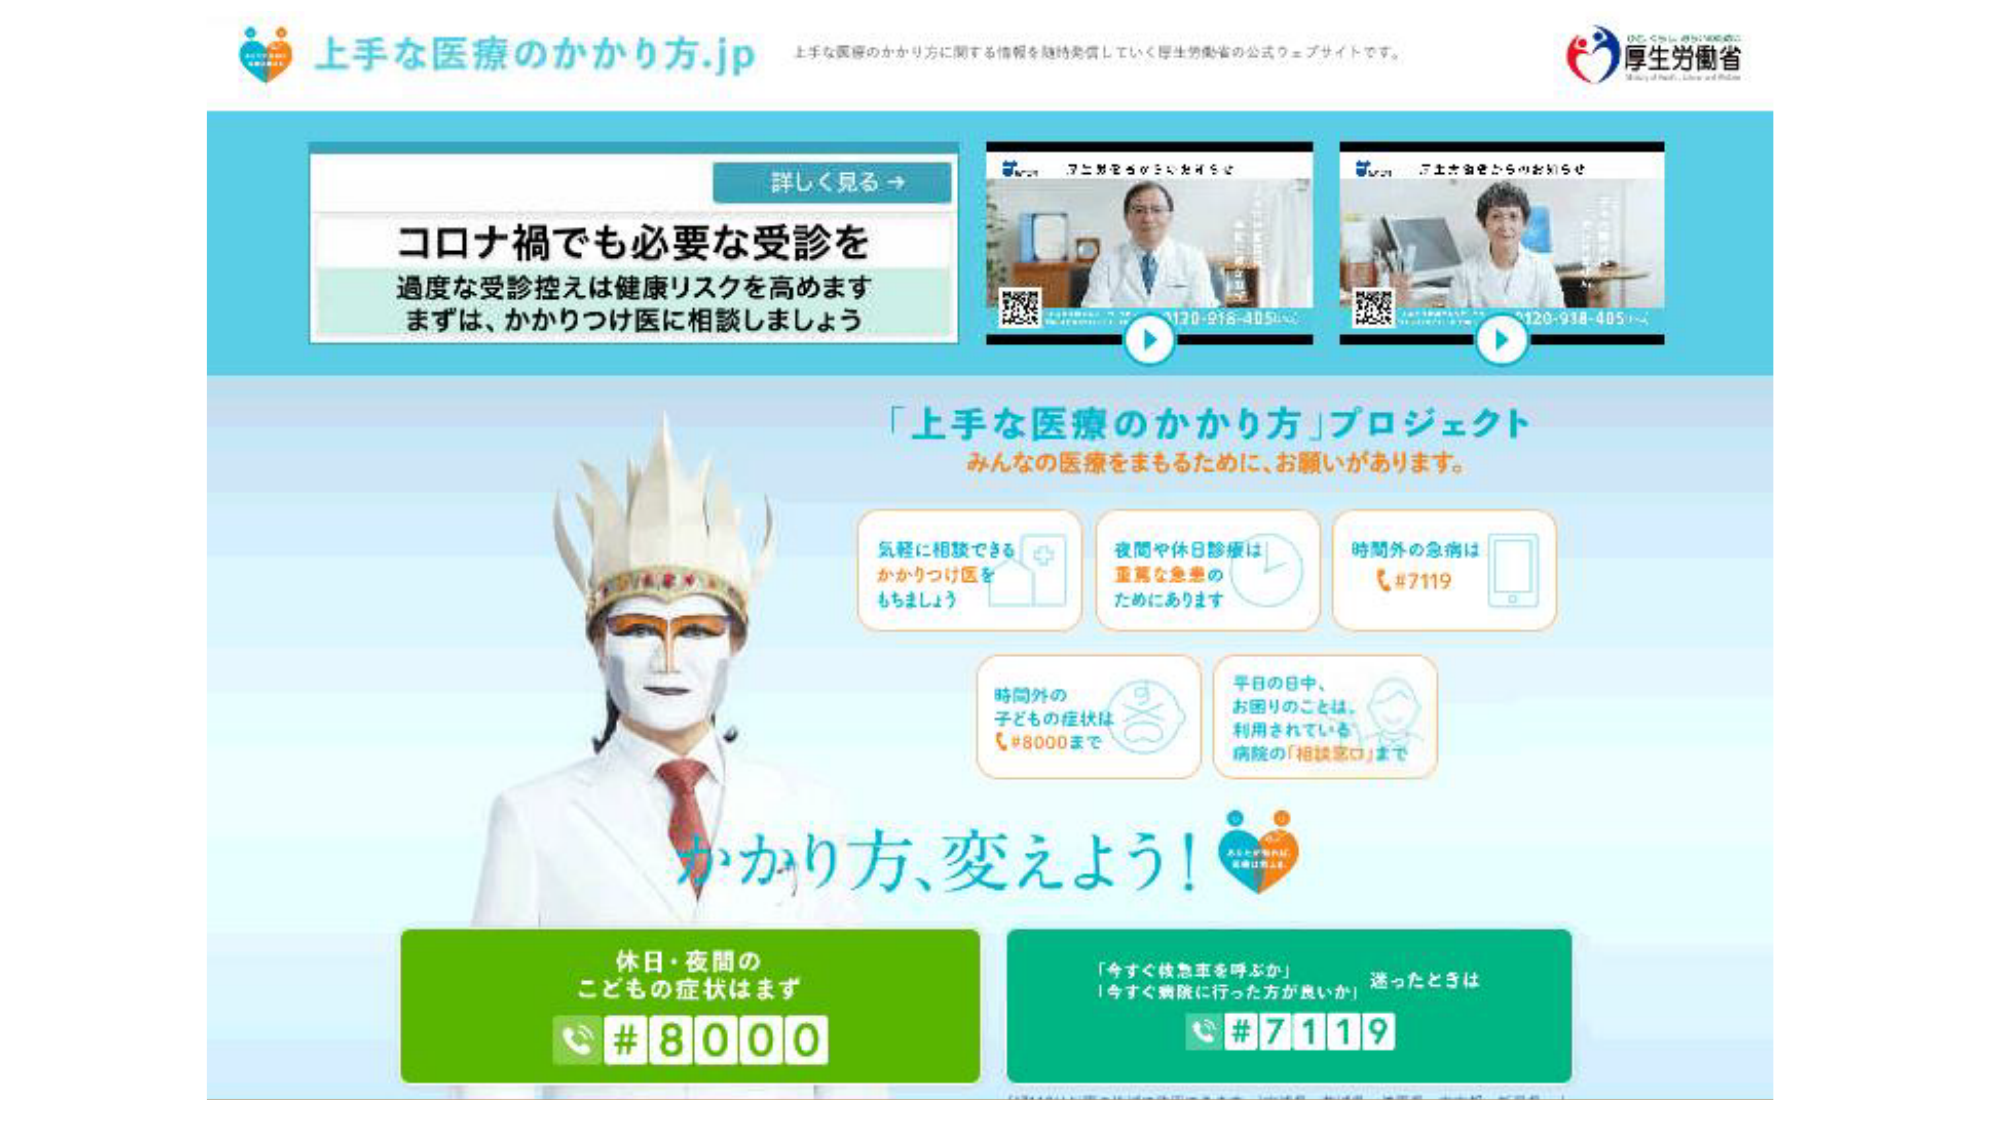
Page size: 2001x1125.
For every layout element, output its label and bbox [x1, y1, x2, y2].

picture [206, 11, 1774, 1100]
